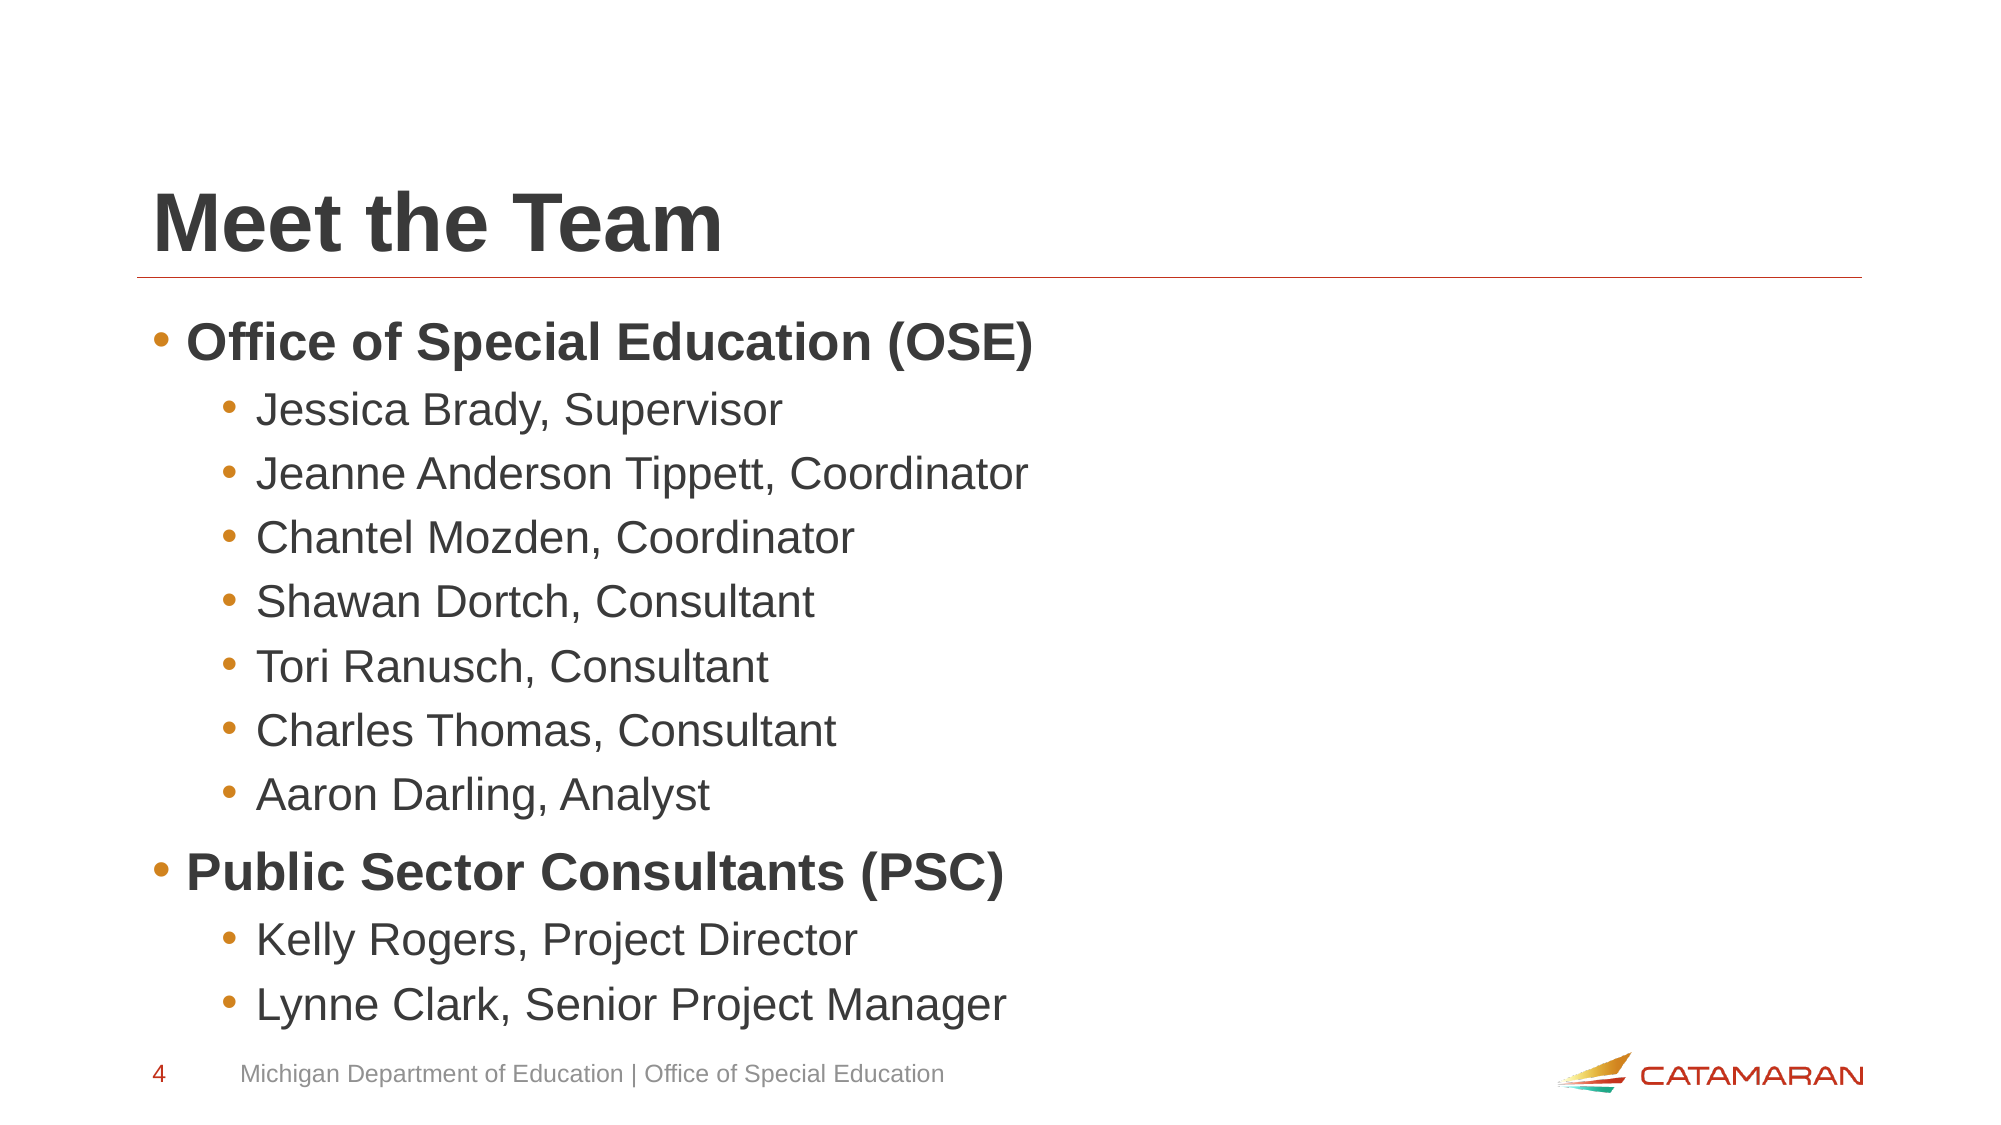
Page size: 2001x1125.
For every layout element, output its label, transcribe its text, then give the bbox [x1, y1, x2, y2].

footer Michigan Department of Education | Office of Special Education [225, 1042, 1484, 1103]
slide_number 4 [137, 1042, 205, 1103]
list Office of Special Education (OSE) Jessica Brady, Supervisor Jeanne Anderson Tippett, Coordinator Chantel Mozden, Coordinator Shawan Dortch, Consultant Tori Ranusch, Consultant Charles Thomas, Consultant Aaron Darling, Analyst Public Sector Consultants (PSC) Kelly Rogers, Project Director Lynne Clark, Senior Project Manager [137, 299, 1863, 1043]
picture [1557, 1052, 1863, 1093]
title Meet the Team [137, 59, 1863, 278]
